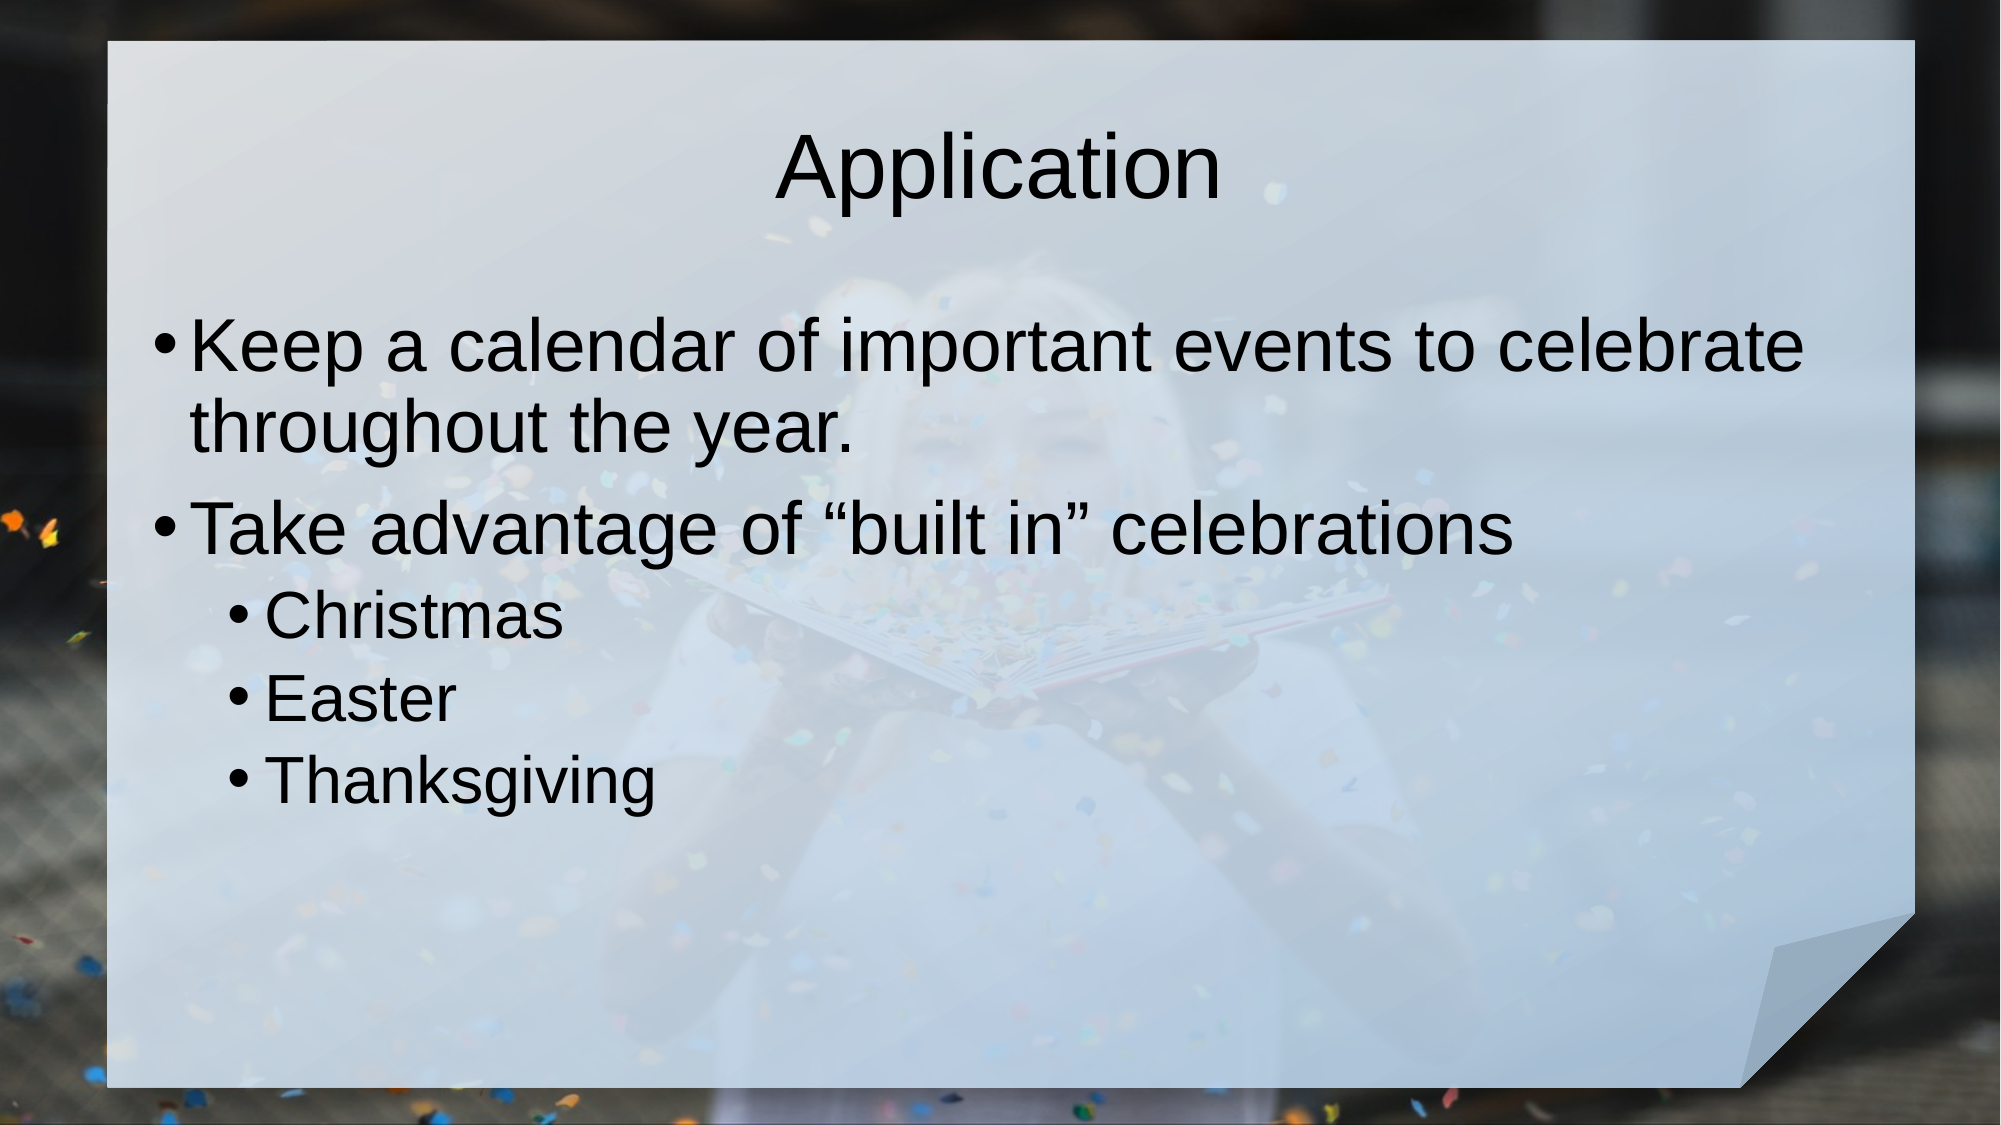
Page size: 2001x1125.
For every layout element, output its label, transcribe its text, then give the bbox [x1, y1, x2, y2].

picture [0, 0, 2001, 1125]
title Application [137, 59, 1863, 278]
list Keep a calendar of important events to celebrate throughout the year. Take advantage of “built in” celebrations Christmas Easter Thanksgiving [137, 299, 1863, 1014]
